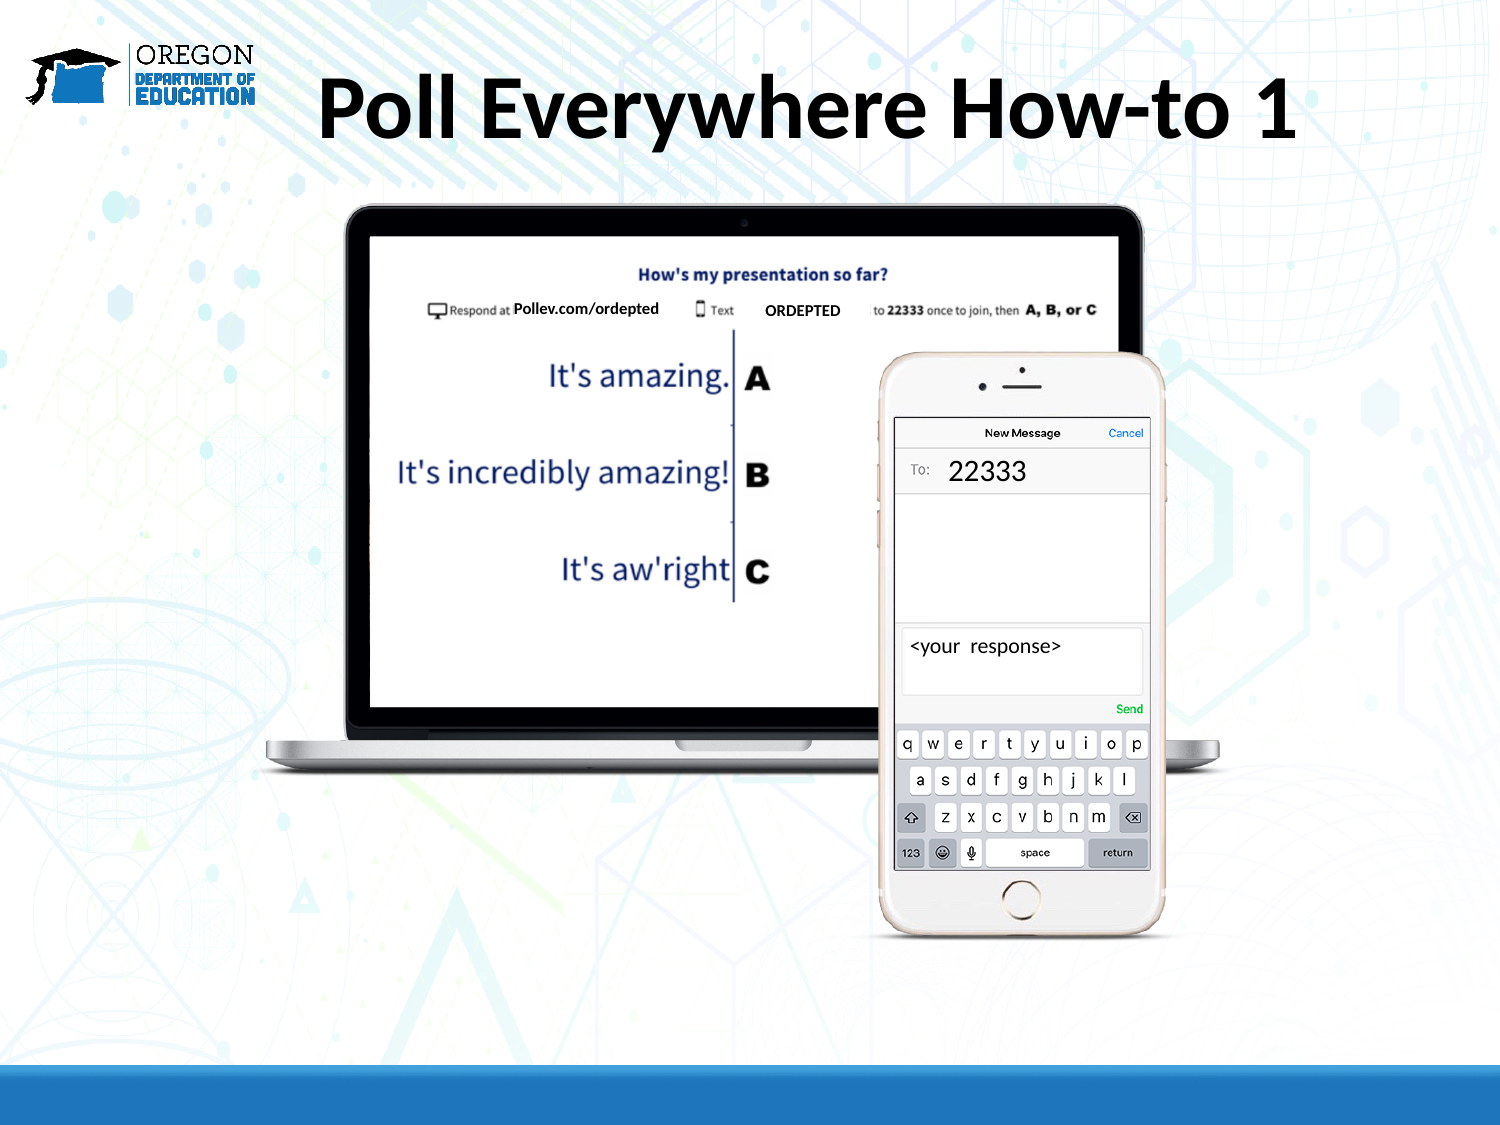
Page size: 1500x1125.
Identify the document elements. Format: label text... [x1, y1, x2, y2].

title Poll Everywhere How-to 1 [302, 0, 1500, 218]
picture [0, 0, 1500, 1125]
